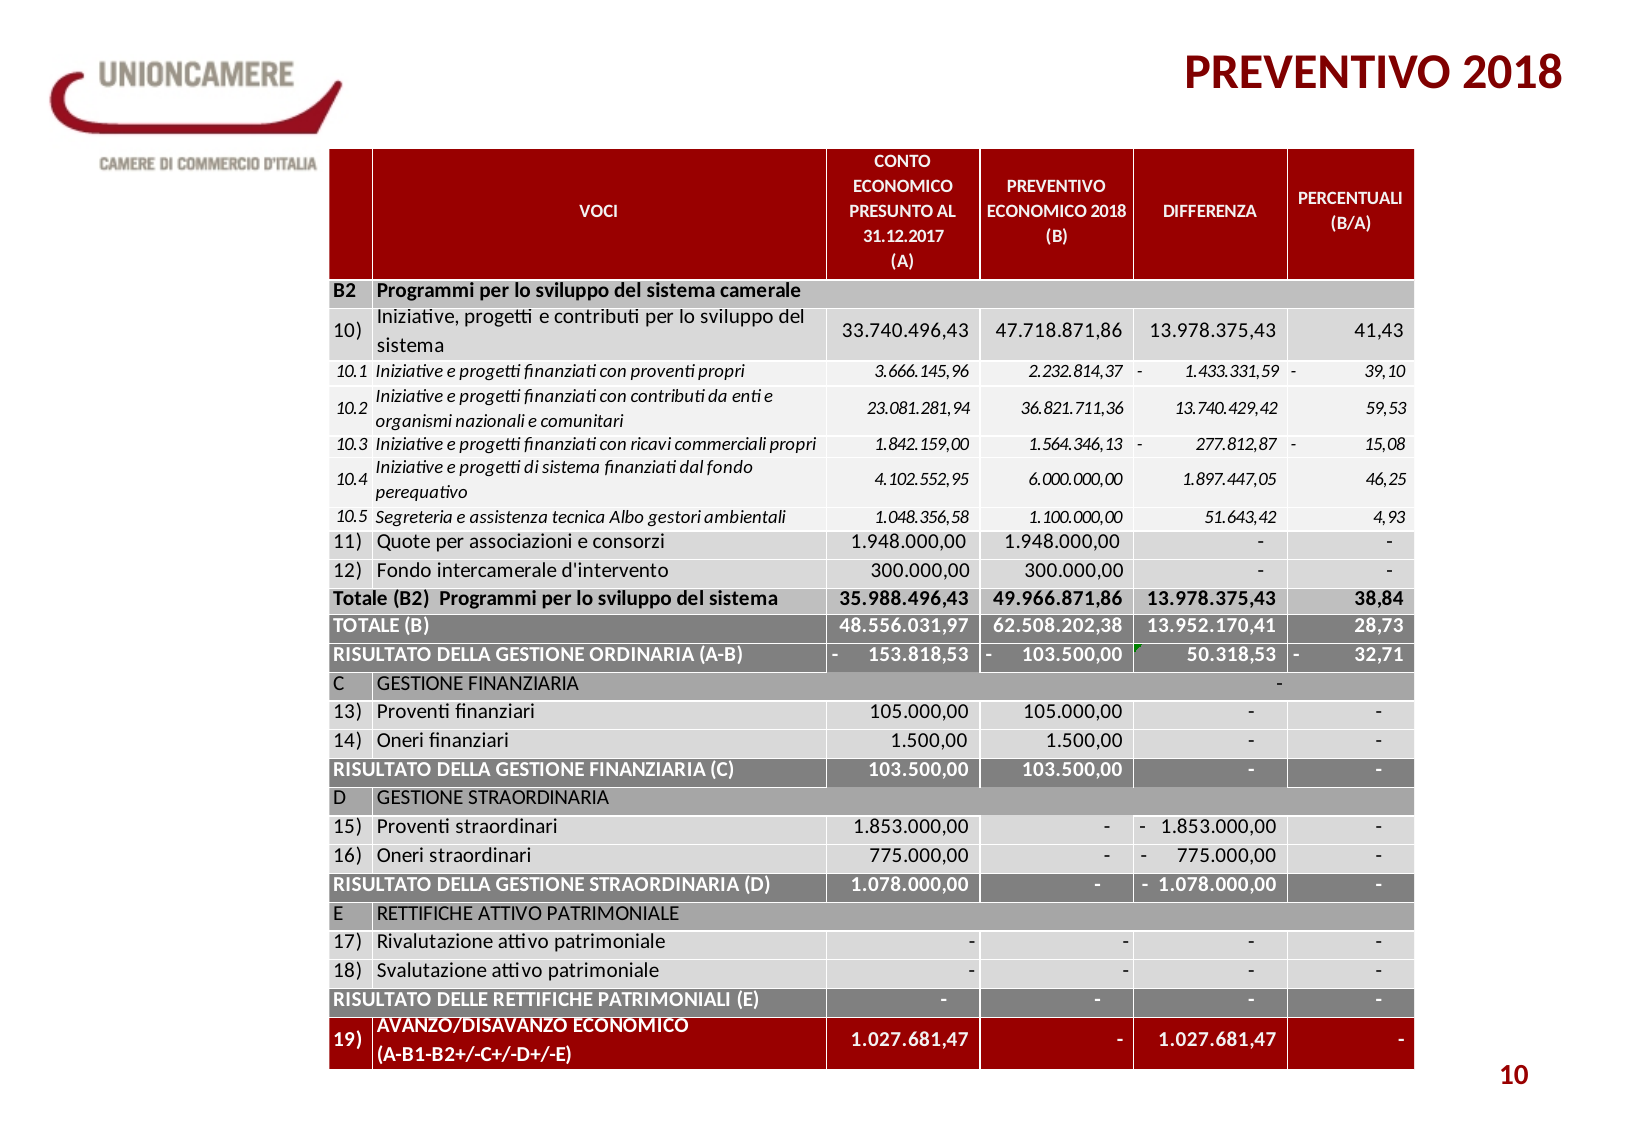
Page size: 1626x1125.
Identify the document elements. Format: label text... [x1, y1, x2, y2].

slide_number 10 [1164, 1042, 1544, 1103]
picture [25, 54, 352, 175]
text_box PREVENTIVO 2018 [1169, 30, 1578, 106]
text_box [327, 147, 1416, 1071]
